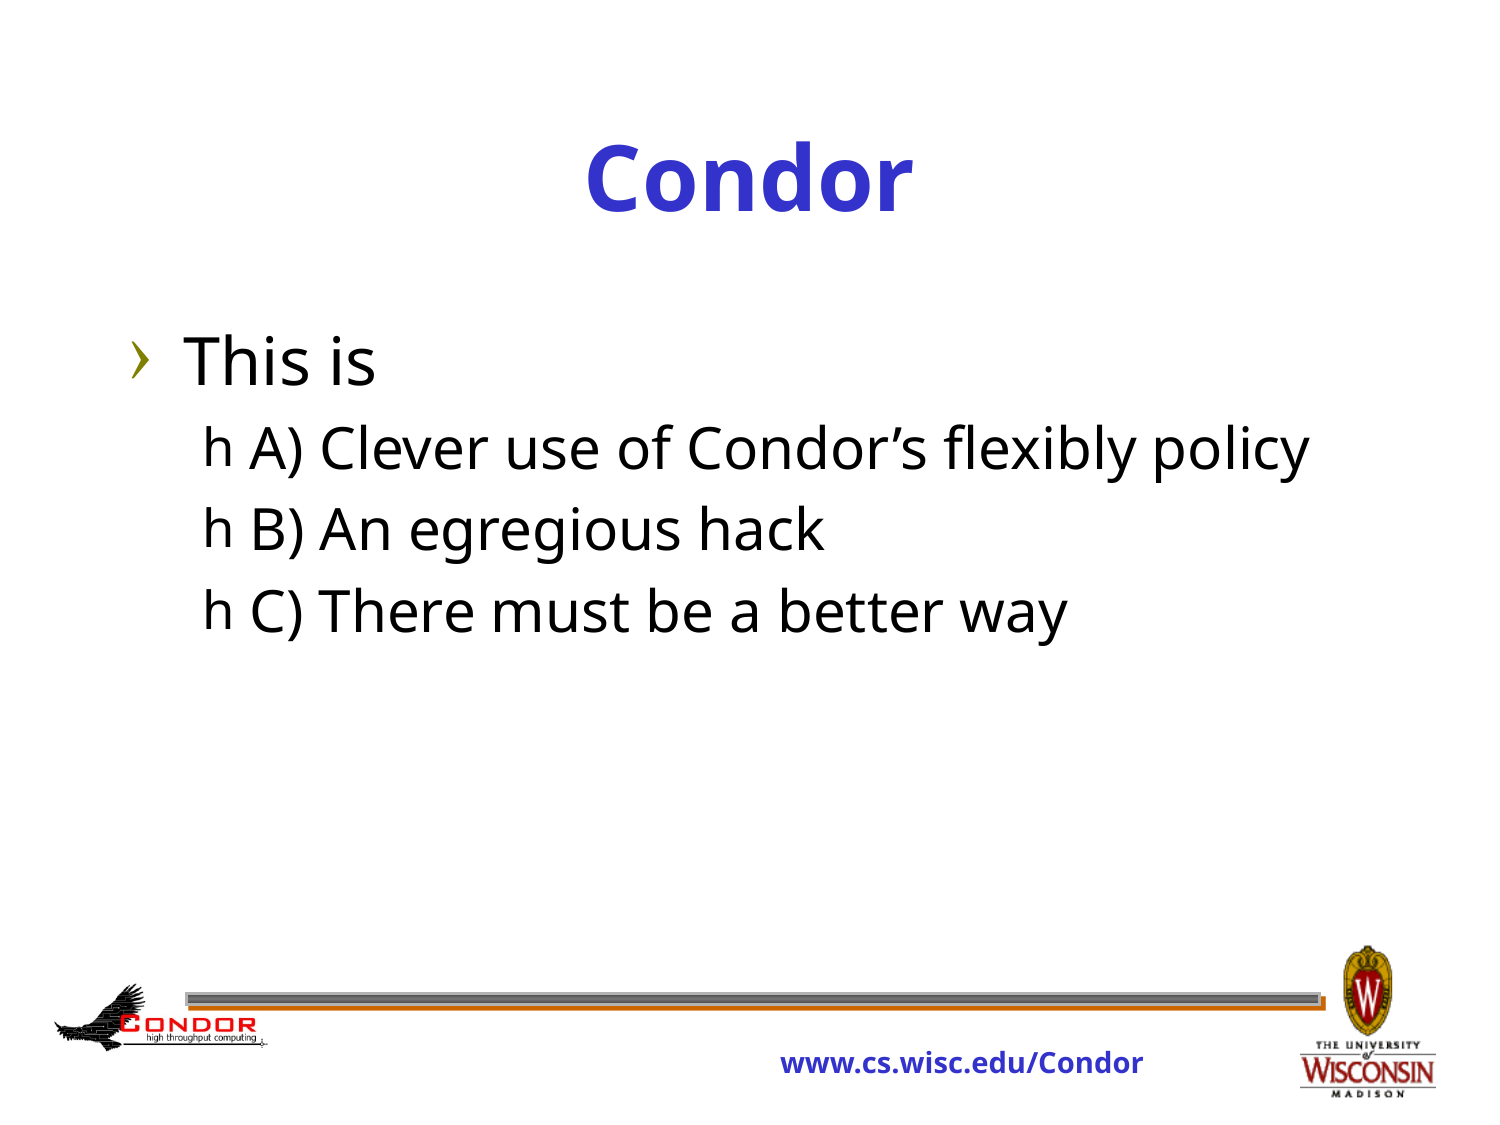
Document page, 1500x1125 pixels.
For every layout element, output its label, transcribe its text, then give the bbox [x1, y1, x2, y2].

picture [50, 980, 268, 1054]
list This is A) Clever use of Condor’s flexibly policy B) An egregious hack C) There must be a better way [112, 311, 1388, 926]
picture [1300, 944, 1436, 1101]
title Condor [112, 99, 1388, 251]
